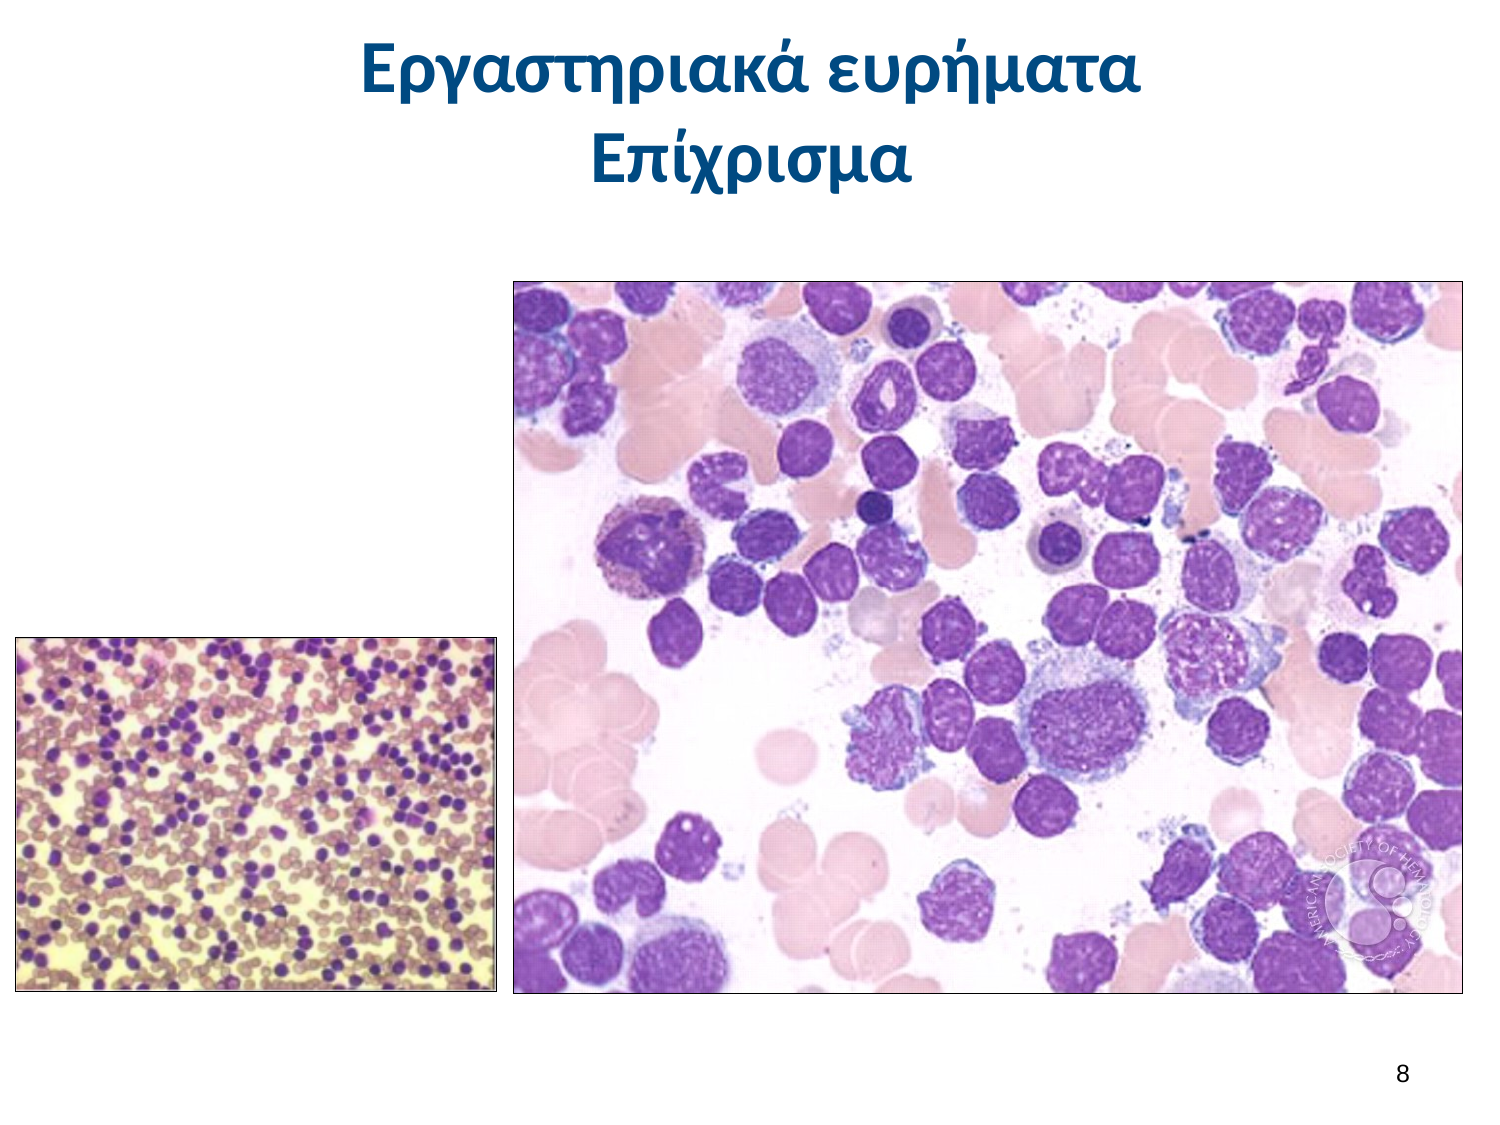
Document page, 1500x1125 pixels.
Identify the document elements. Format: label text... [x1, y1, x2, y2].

picture [15, 636, 497, 992]
picture [513, 280, 1464, 994]
title Εργαστηριακά ευρήματα Επίχρισμα [76, 19, 1427, 197]
slide_number 7 [1074, 1042, 1425, 1103]
